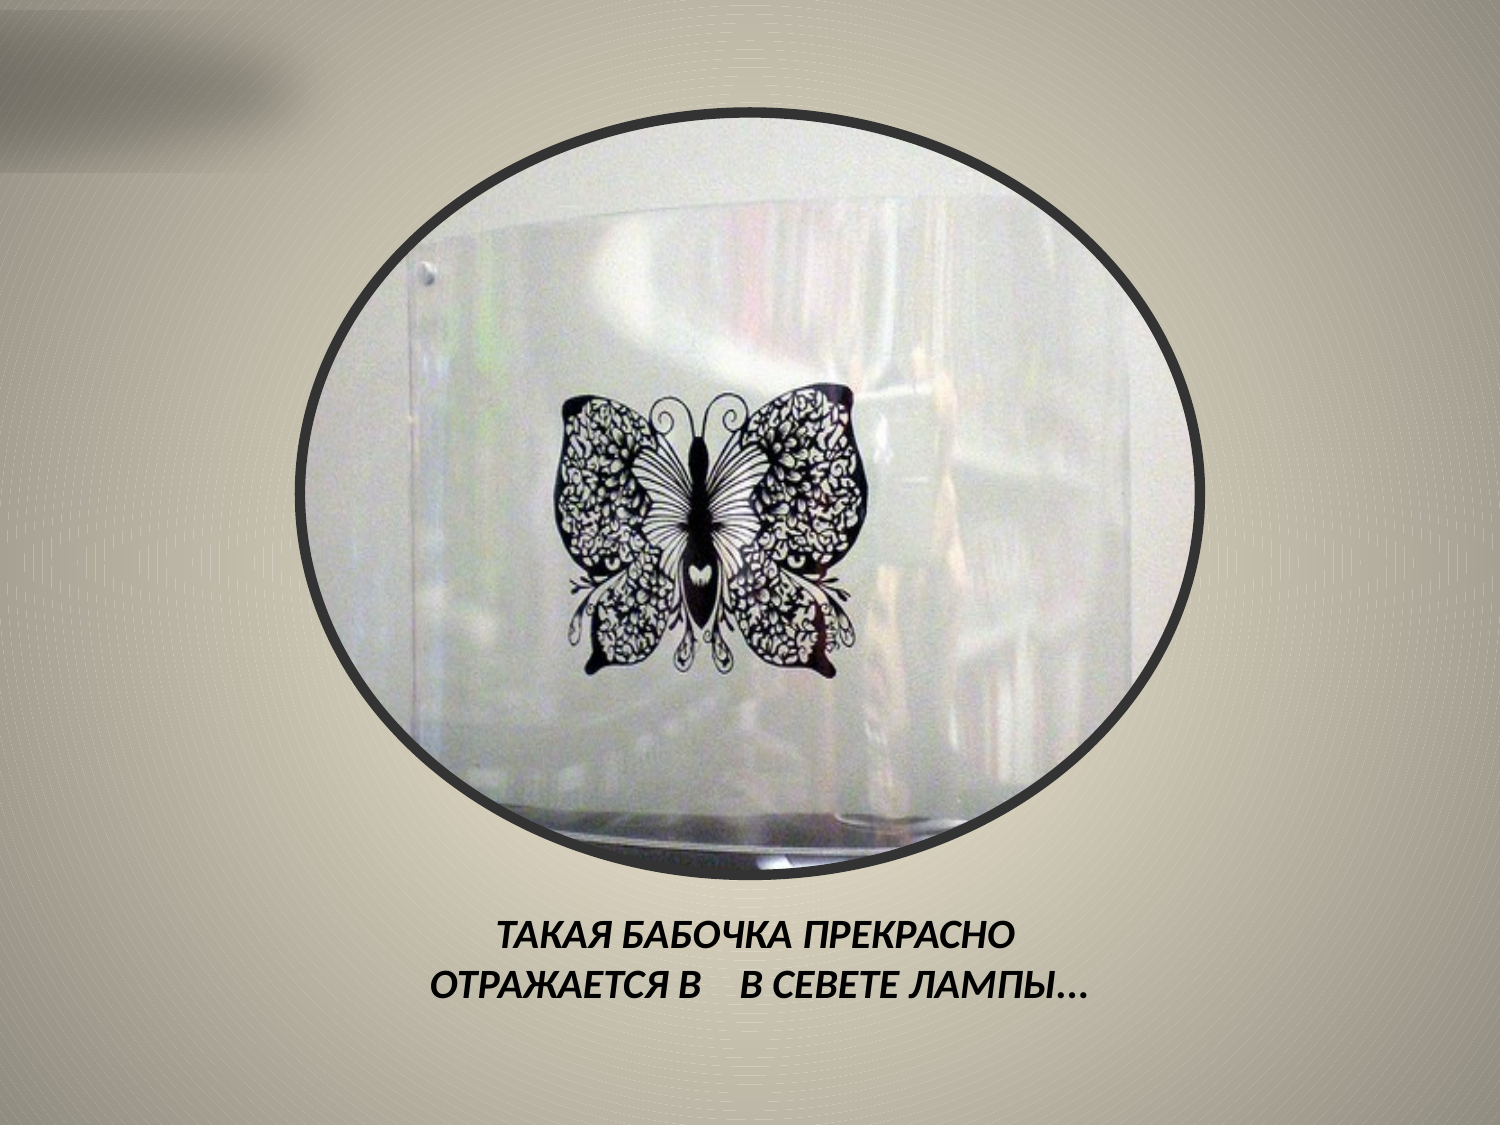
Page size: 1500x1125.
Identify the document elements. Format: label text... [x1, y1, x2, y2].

picture [299, 112, 1201, 876]
text_box ТАКАЯ БАБОЧКА ПРЕКРАСНО ОТРАЖАЕТСЯ В В СЕВЕТЕ ЛАМПЫ... [87, 899, 1338, 1060]
